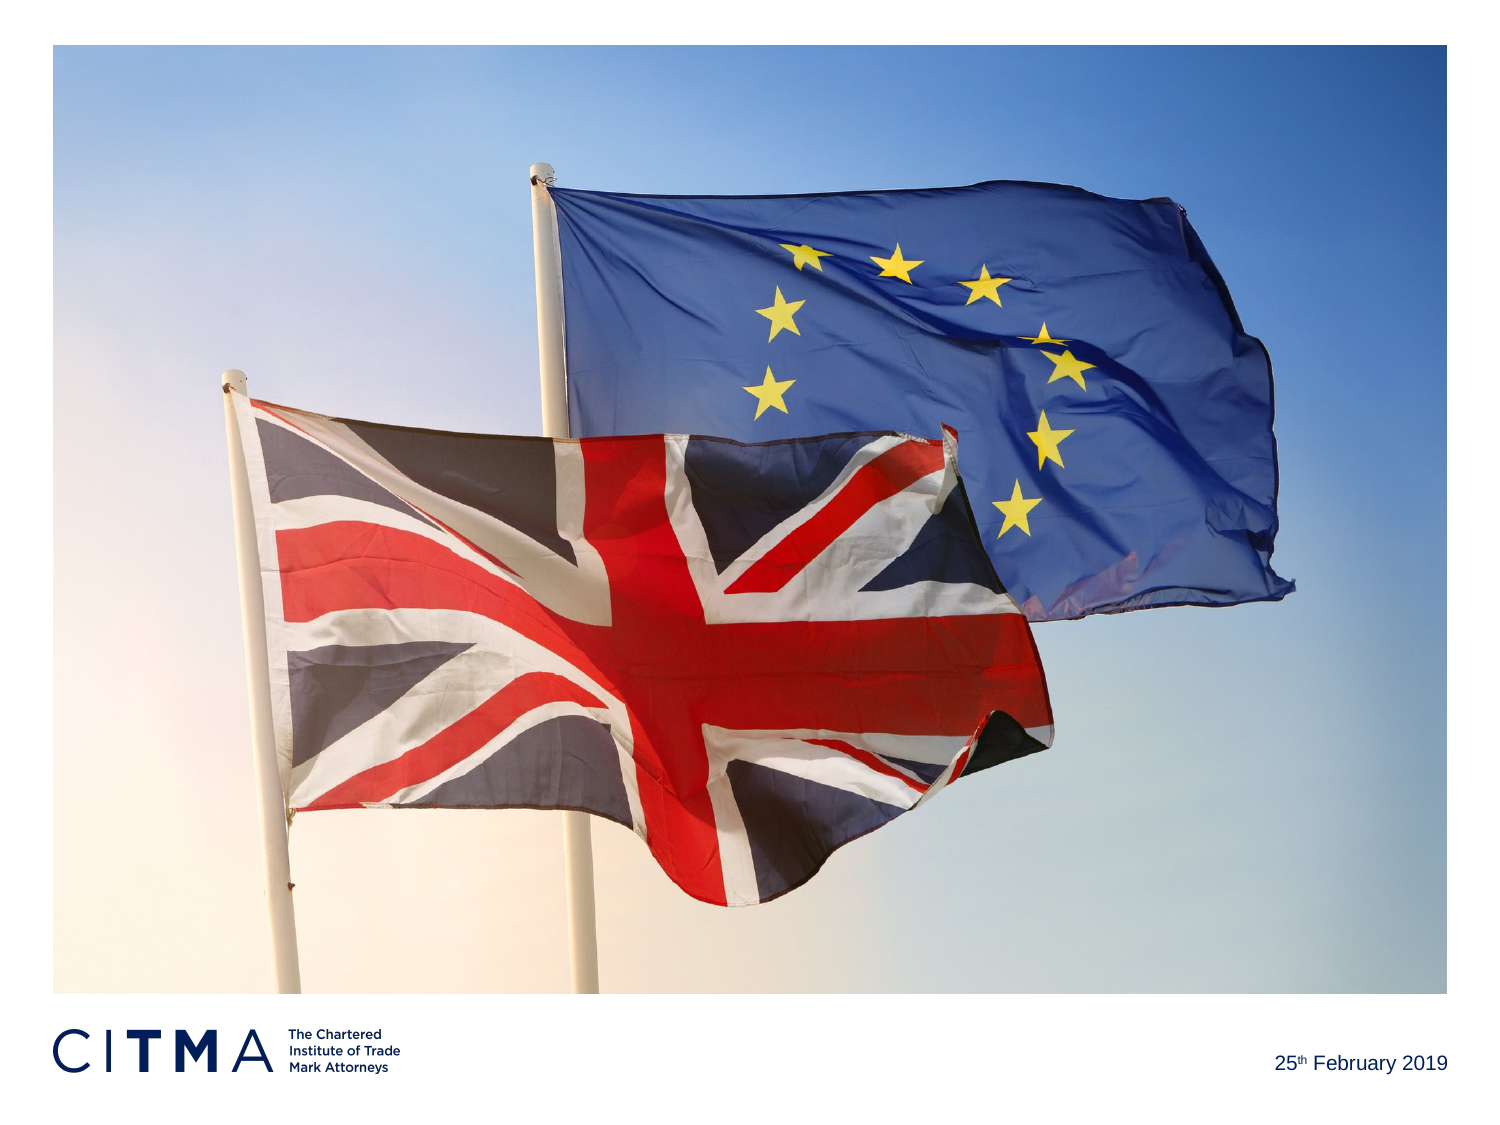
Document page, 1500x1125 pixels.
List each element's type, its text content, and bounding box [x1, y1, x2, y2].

text_box 25th February 2019 [1167, 1042, 1463, 1083]
picture [53, 45, 1447, 994]
picture [53, 1029, 400, 1074]
